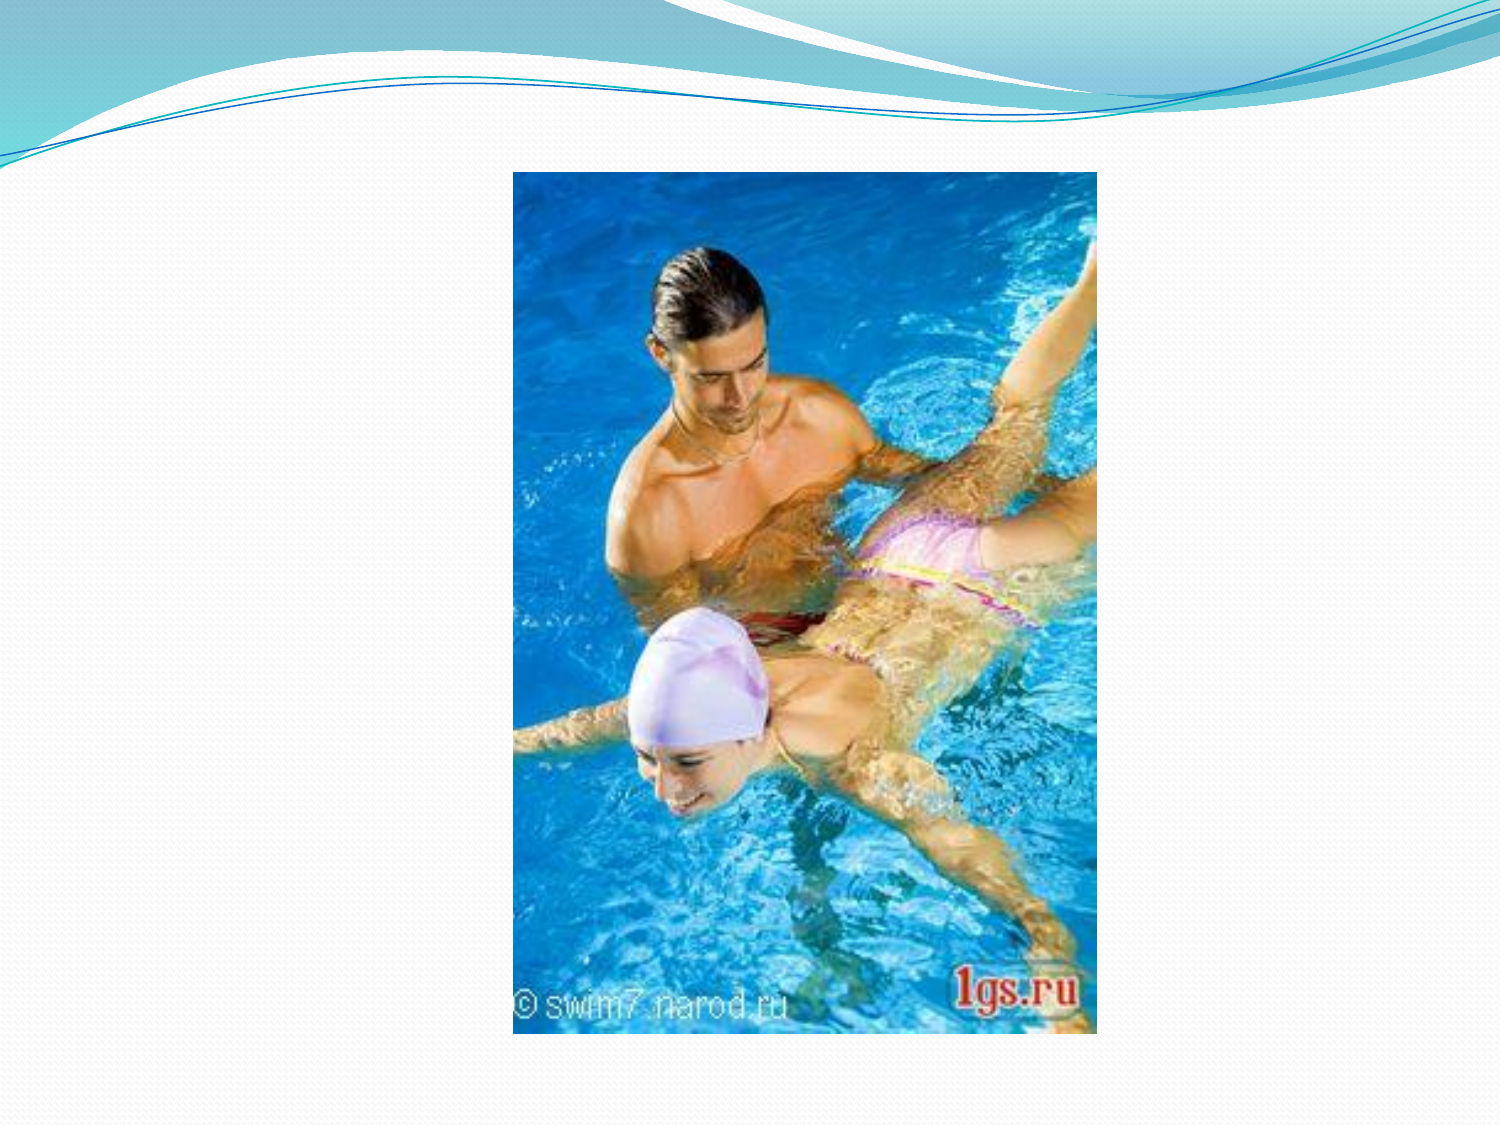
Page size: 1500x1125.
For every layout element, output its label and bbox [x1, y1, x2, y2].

list [513, 172, 1097, 1034]
